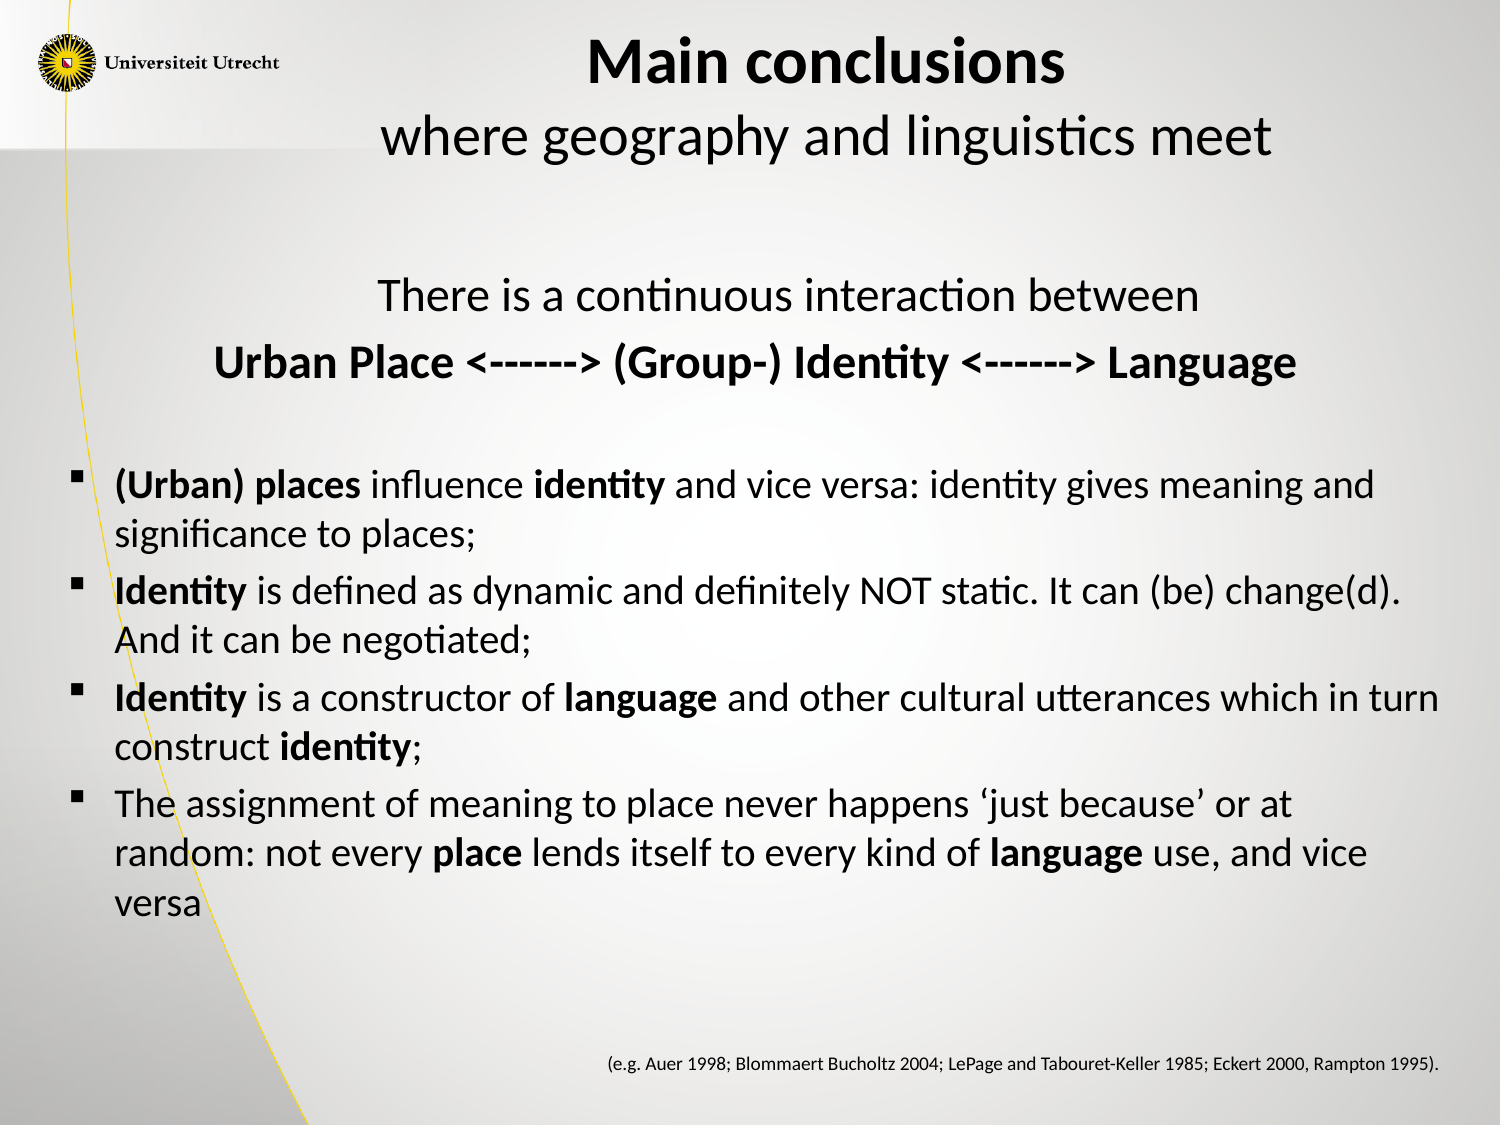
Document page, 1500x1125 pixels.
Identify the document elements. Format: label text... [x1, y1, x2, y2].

picture [0, 0, 1500, 1125]
title Main conclusions where geography and linguistics meet [300, 18, 1353, 165]
text_box There is a continuous interaction between Urban Place <------> (Group-) Identity <------> Language (Urban) places influence identity and vice versa: identity gives meaning and significance to places; Identity is defined as dynamic and definitely NOT static. It can (be) change(d). And it can be negotiated; Identity is a constructor of language and other cultural utterances which in turn construct identity; The assignment of meaning to place never happens ‘just because’ or at random: not every place lends itself to every kind of language use, and vice versa (e.g. Auer 1998; Blommaert Bucholtz 2004; LePage and Tabouret-Keller 1985; Eckert 2000, Rampton 1995). [53, 255, 1459, 1094]
